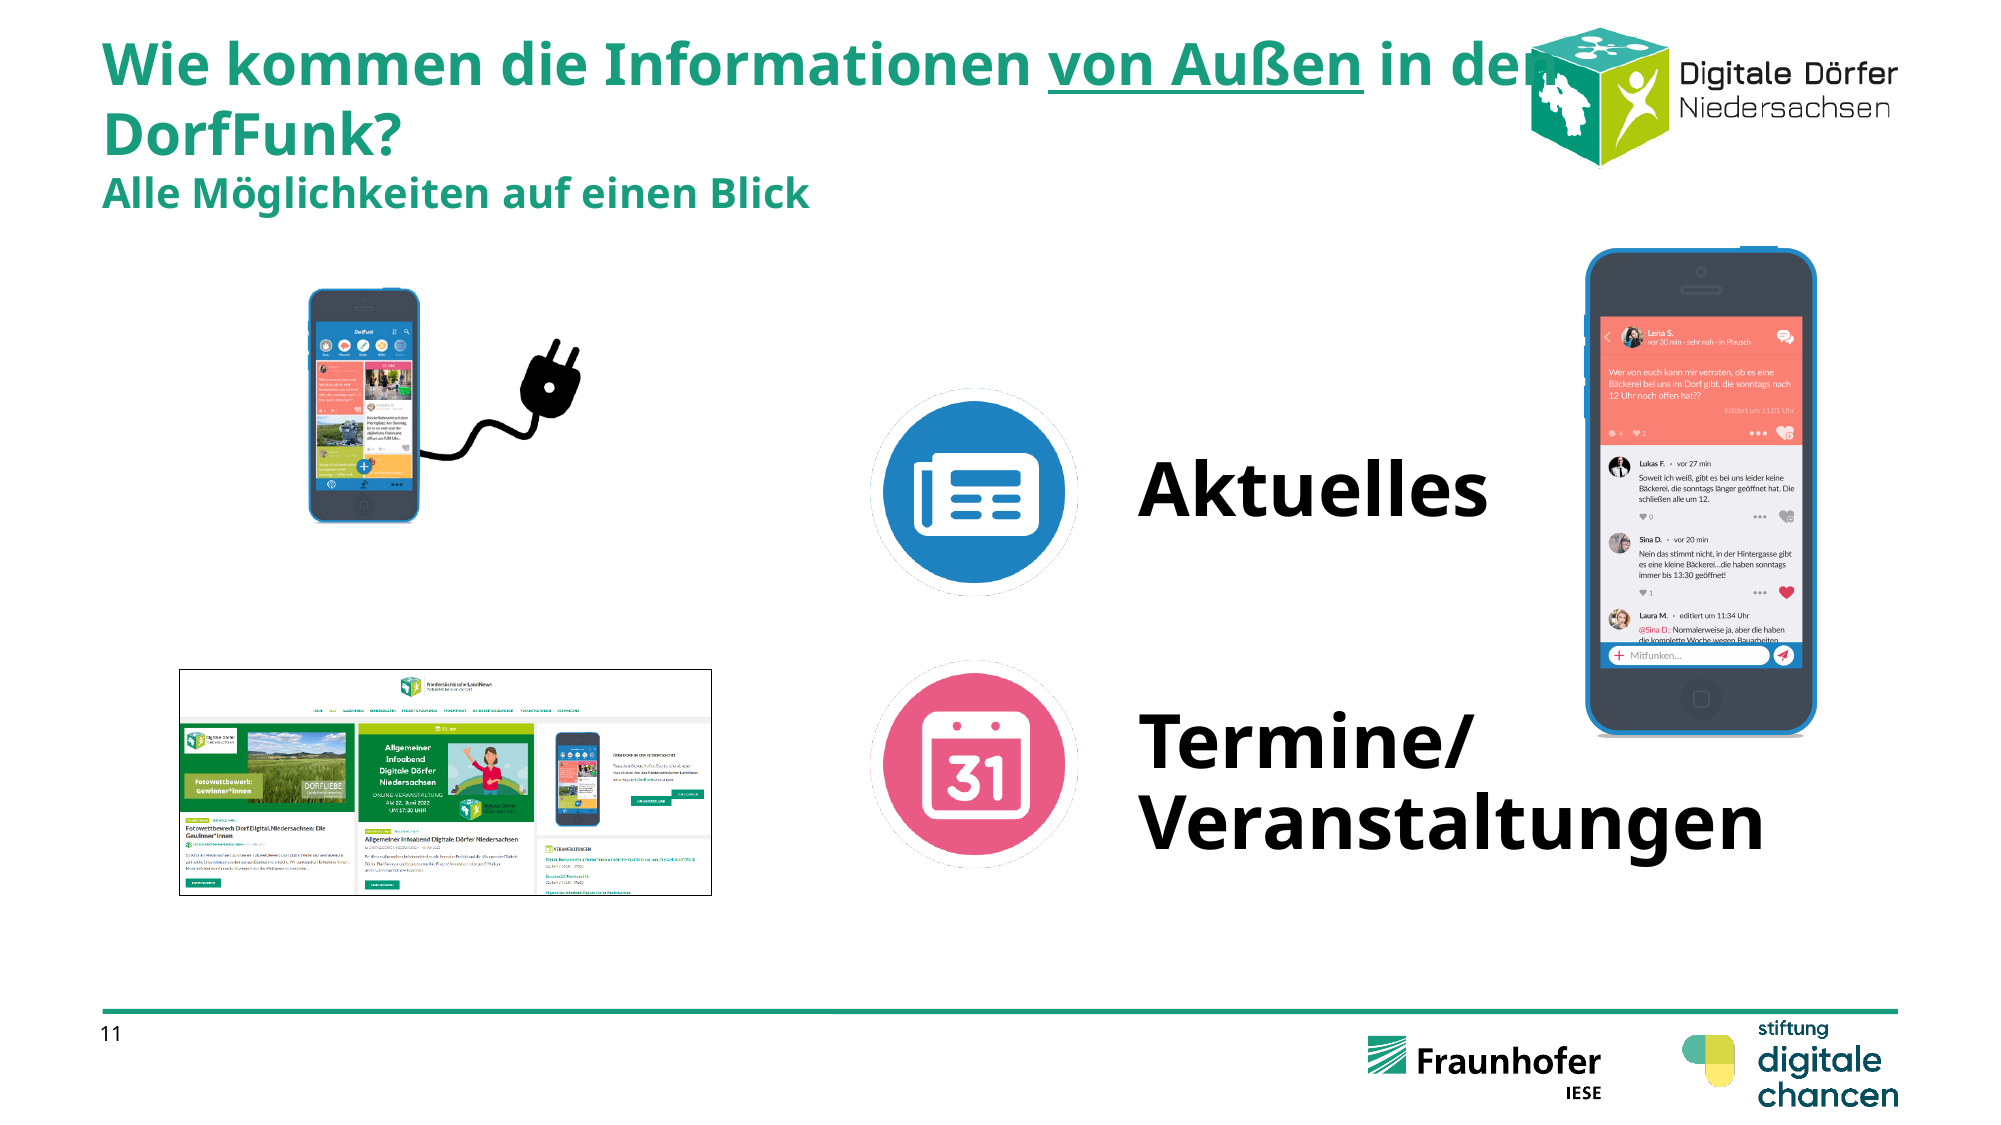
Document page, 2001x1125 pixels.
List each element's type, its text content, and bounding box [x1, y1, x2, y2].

text_box Wie kommen die Informationen von Außen in den DorfFunk? Alle Möglichkeiten auf einen Blick [102, 27, 1585, 218]
picture [303, 280, 588, 529]
picture [1584, 246, 1817, 738]
picture [870, 660, 1078, 868]
picture [178, 669, 713, 896]
text_box Termine/ Veranstaltungen [1138, 704, 1771, 867]
picture [1529, 26, 1898, 169]
picture [1682, 1020, 1898, 1107]
text_box Aktuelles [1138, 451, 1556, 533]
picture [870, 388, 1078, 596]
